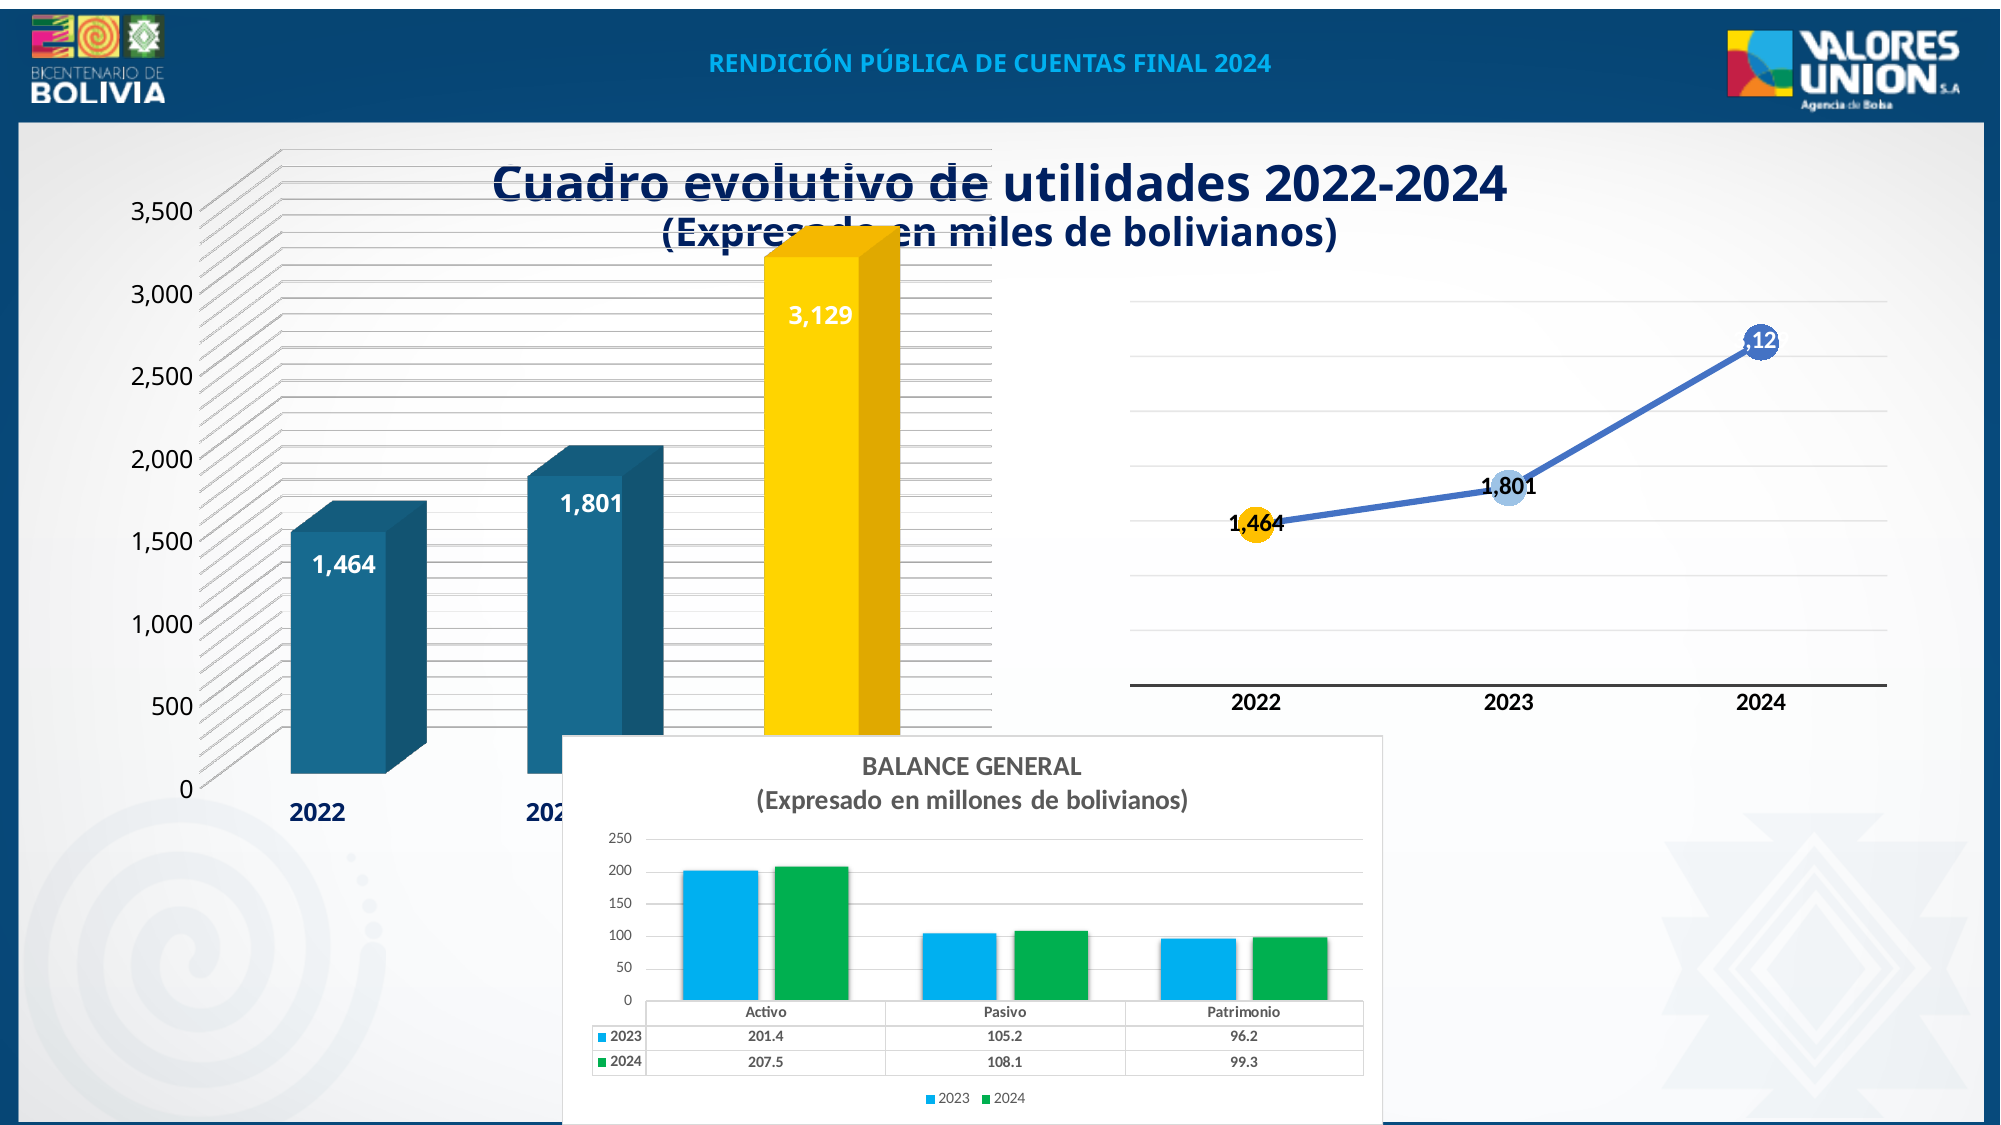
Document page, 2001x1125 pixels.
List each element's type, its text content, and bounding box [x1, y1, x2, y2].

chart [1109, 282, 1908, 736]
text_box Cuadro evolutivo de utilidades 2022-2024 (Expresado en miles de bolivianos) [428, 131, 1571, 282]
picture [0, 9, 2000, 1125]
chart [112, 135, 1010, 844]
